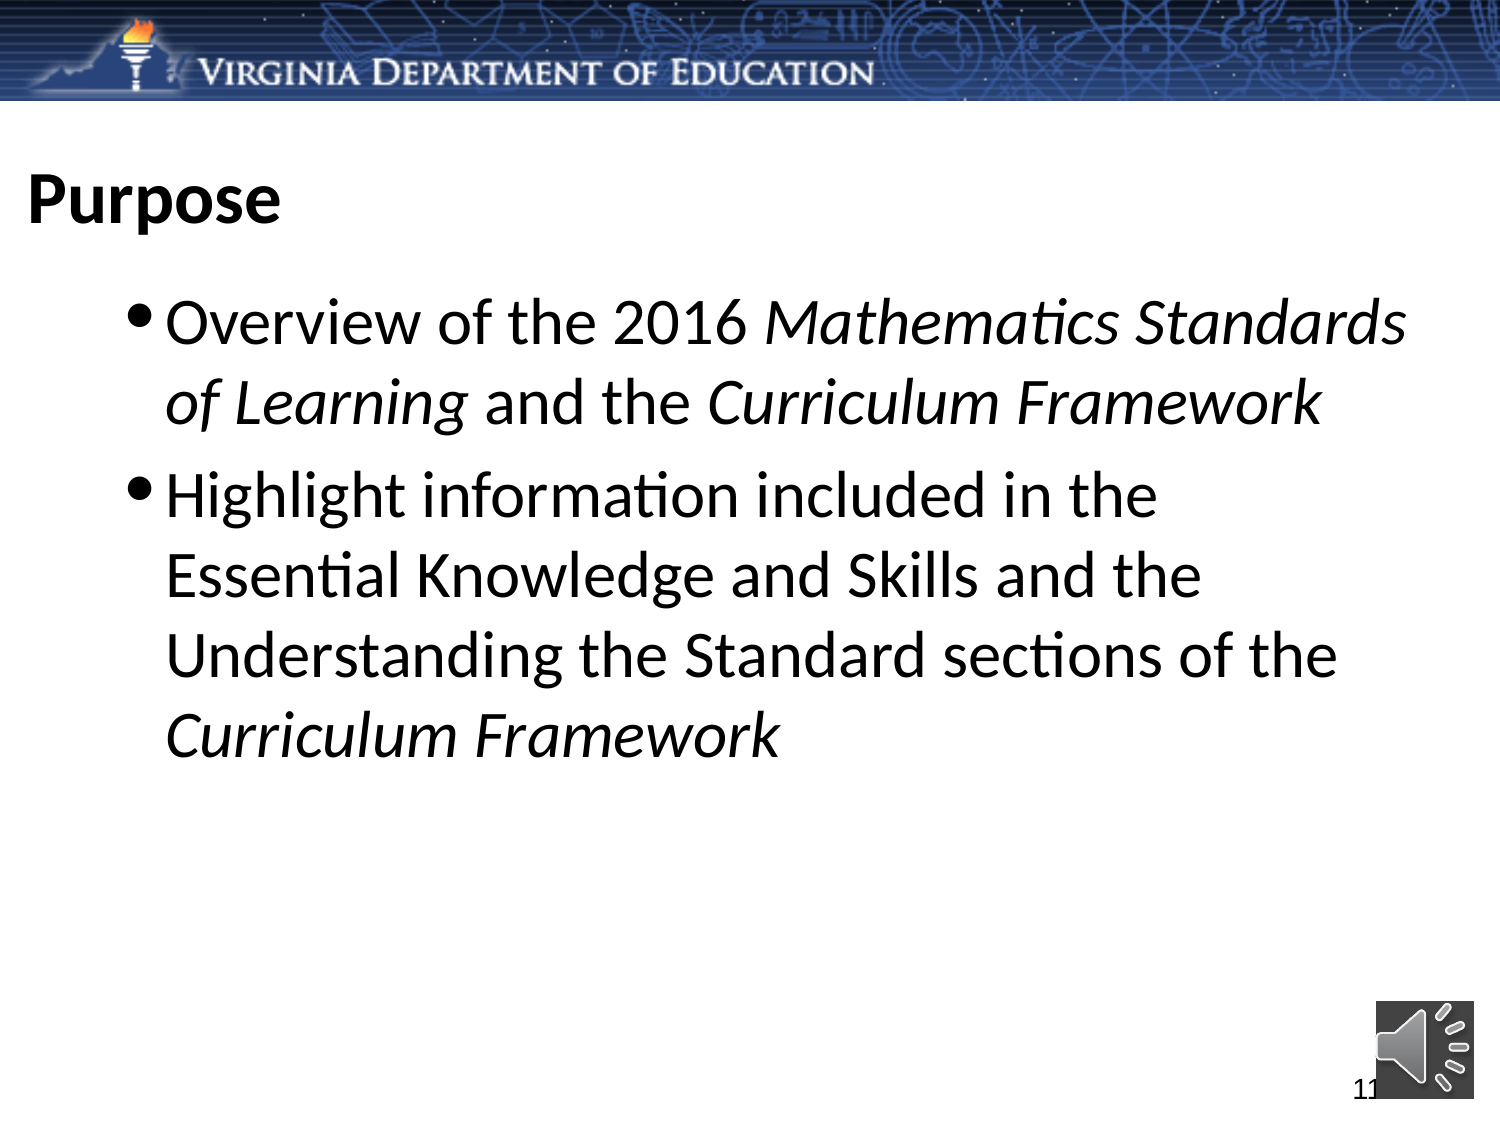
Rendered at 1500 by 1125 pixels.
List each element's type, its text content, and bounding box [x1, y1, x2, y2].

picture [1374, 999, 1476, 1101]
list Overview of the 2016 Mathematics Standards of Learning and the Curriculum Framework Highlight information included in the Essential Knowledge and Skills and the Understanding the Standard sections of the Curriculum Framework [75, 262, 1425, 1005]
picture [0, 0, 1500, 101]
title Purpose [12, 99, 1350, 288]
slide_number 11 [1337, 1062, 1475, 1125]
